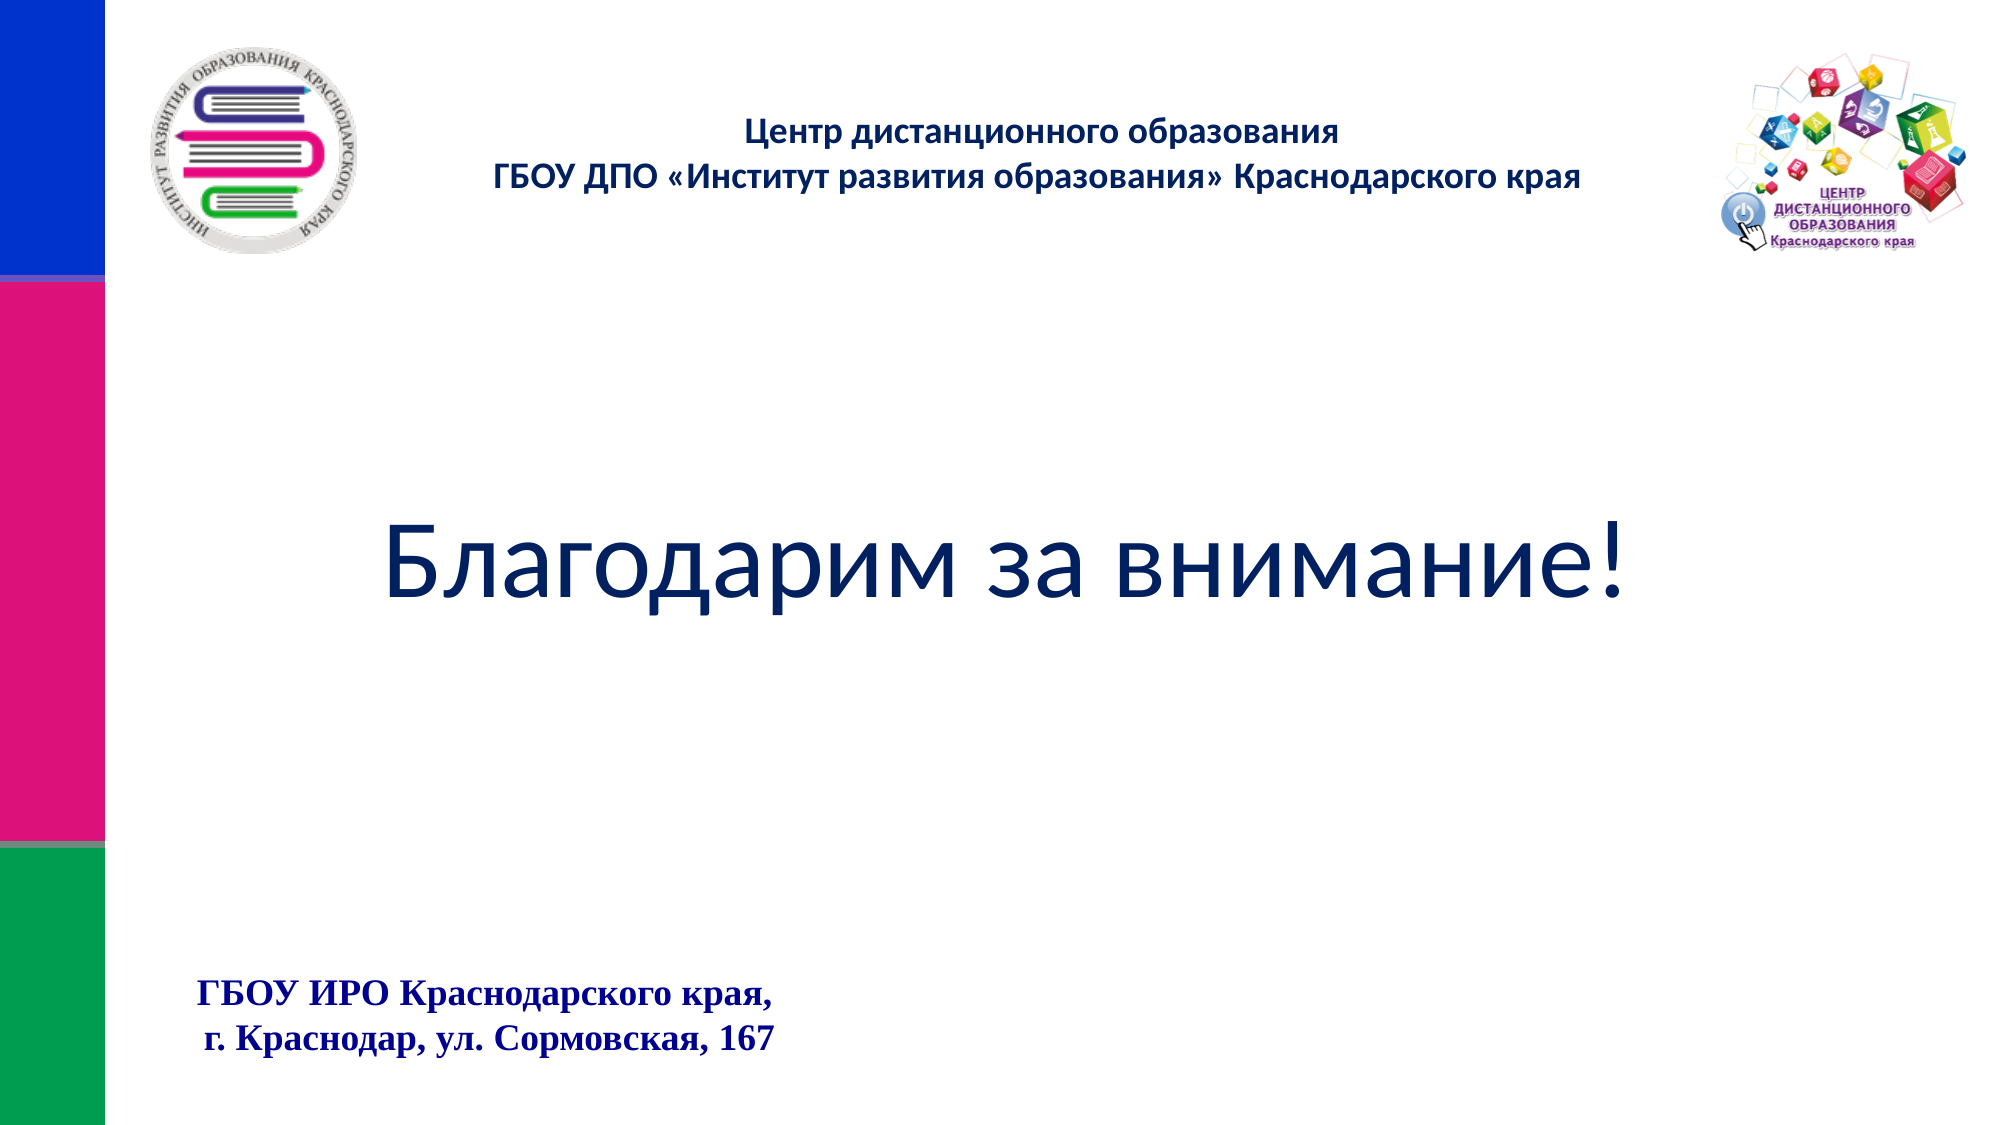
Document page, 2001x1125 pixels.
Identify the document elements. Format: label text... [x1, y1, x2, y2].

text_box Благодарим за внимание! [367, 477, 1648, 628]
text_box ГБОУ ИРО Краснодарского края, г. Краснодар, ул. Сормовская, 167 [105, 960, 1209, 1110]
picture [150, 47, 357, 254]
text_box Центр дистанционного образования ГБОУ ДПО «Институт развития образования» Краснодарского края [439, 90, 1646, 212]
picture [0, 0, 105, 1125]
picture [1719, 49, 1970, 255]
